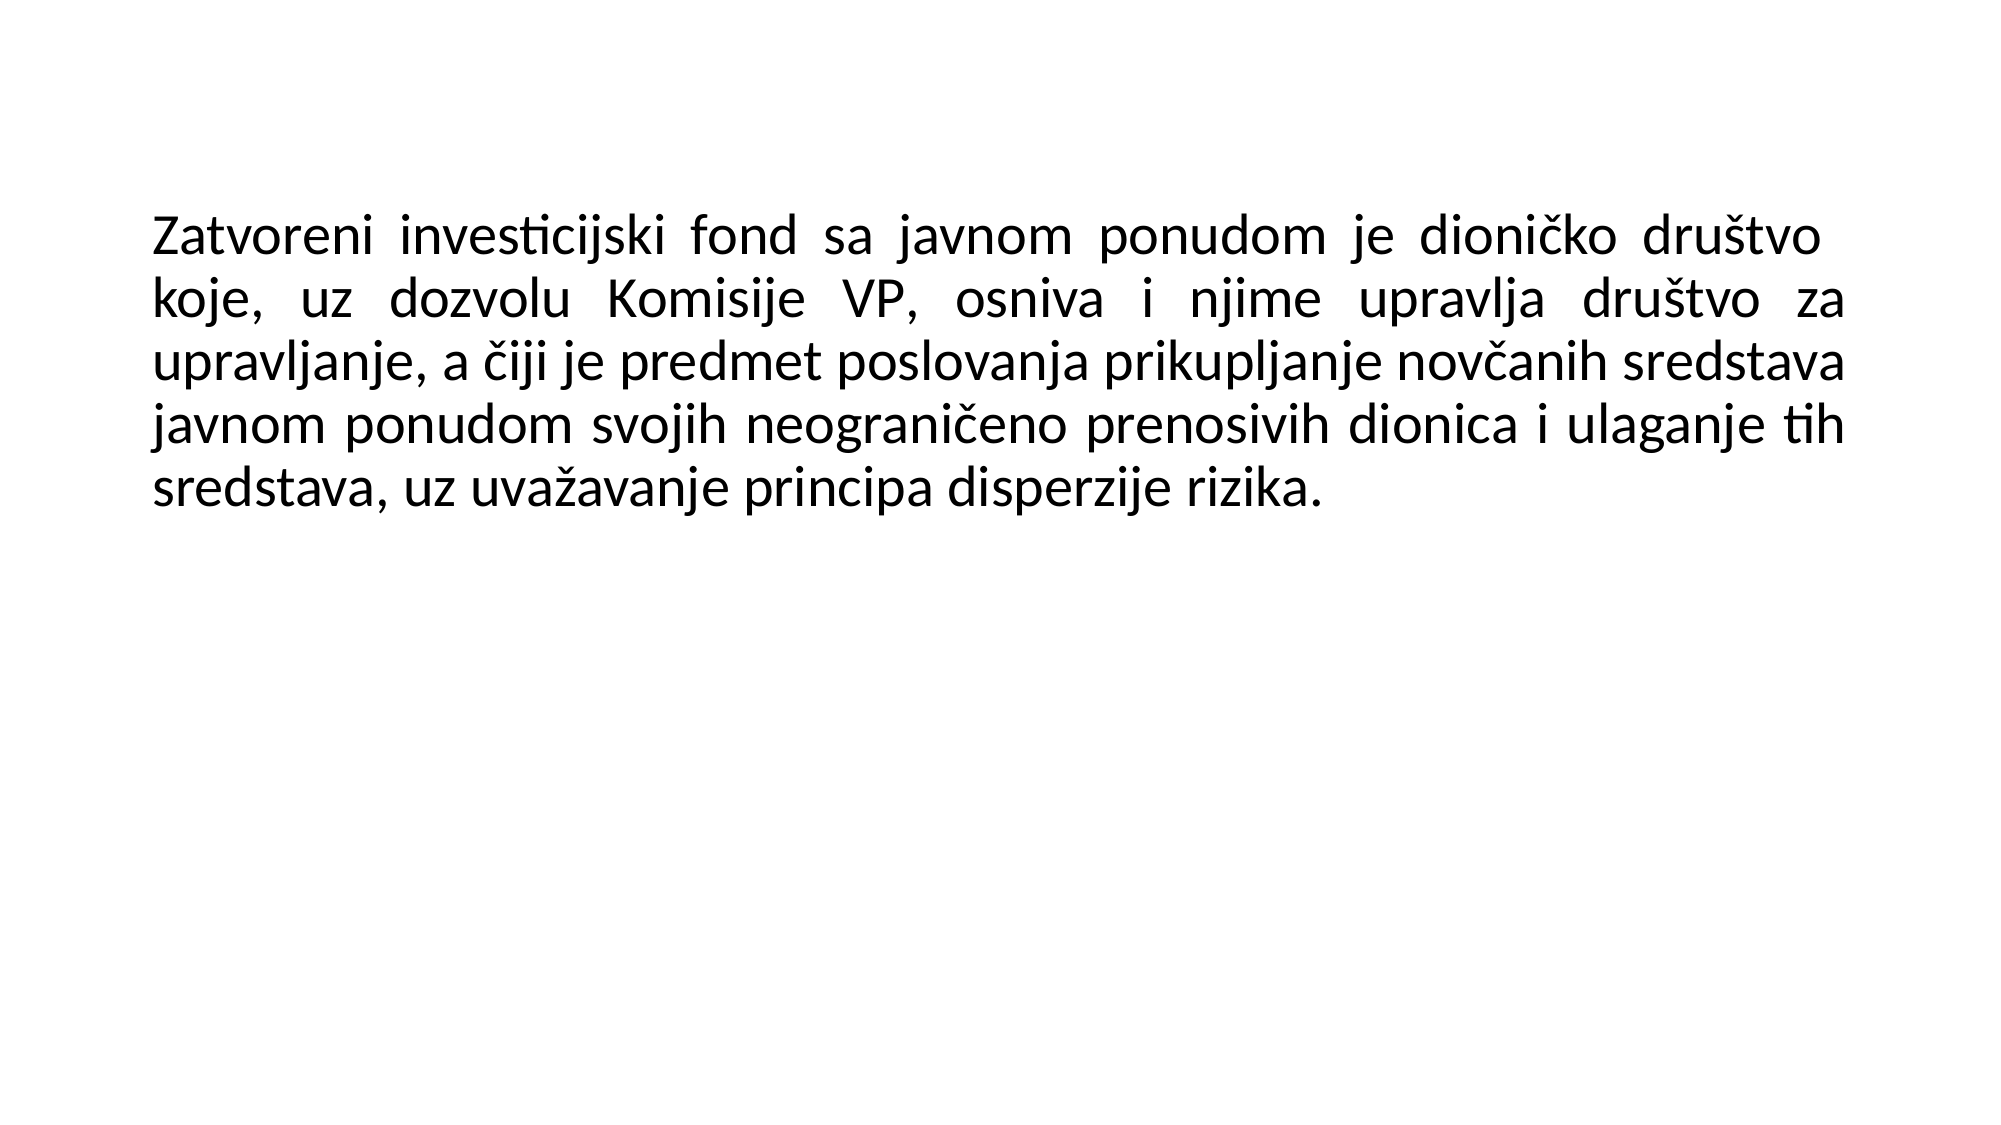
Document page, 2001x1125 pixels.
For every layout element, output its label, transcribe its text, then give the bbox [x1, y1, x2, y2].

list Zatvoreni investicijski fond sa javnom ponudom je dioničko društvo koje, uz dozvolu Komisije VP, osniva i njime upravlja društvo za upravljanje, a čiji je predmet poslovanja prikupljanje novčanih sredstava javnom ponudom svojih neograničeno prenosivih dionica i ulaganje tih sredstava, uz uvažavanje principa disperzije rizika. [137, 196, 1863, 1014]
